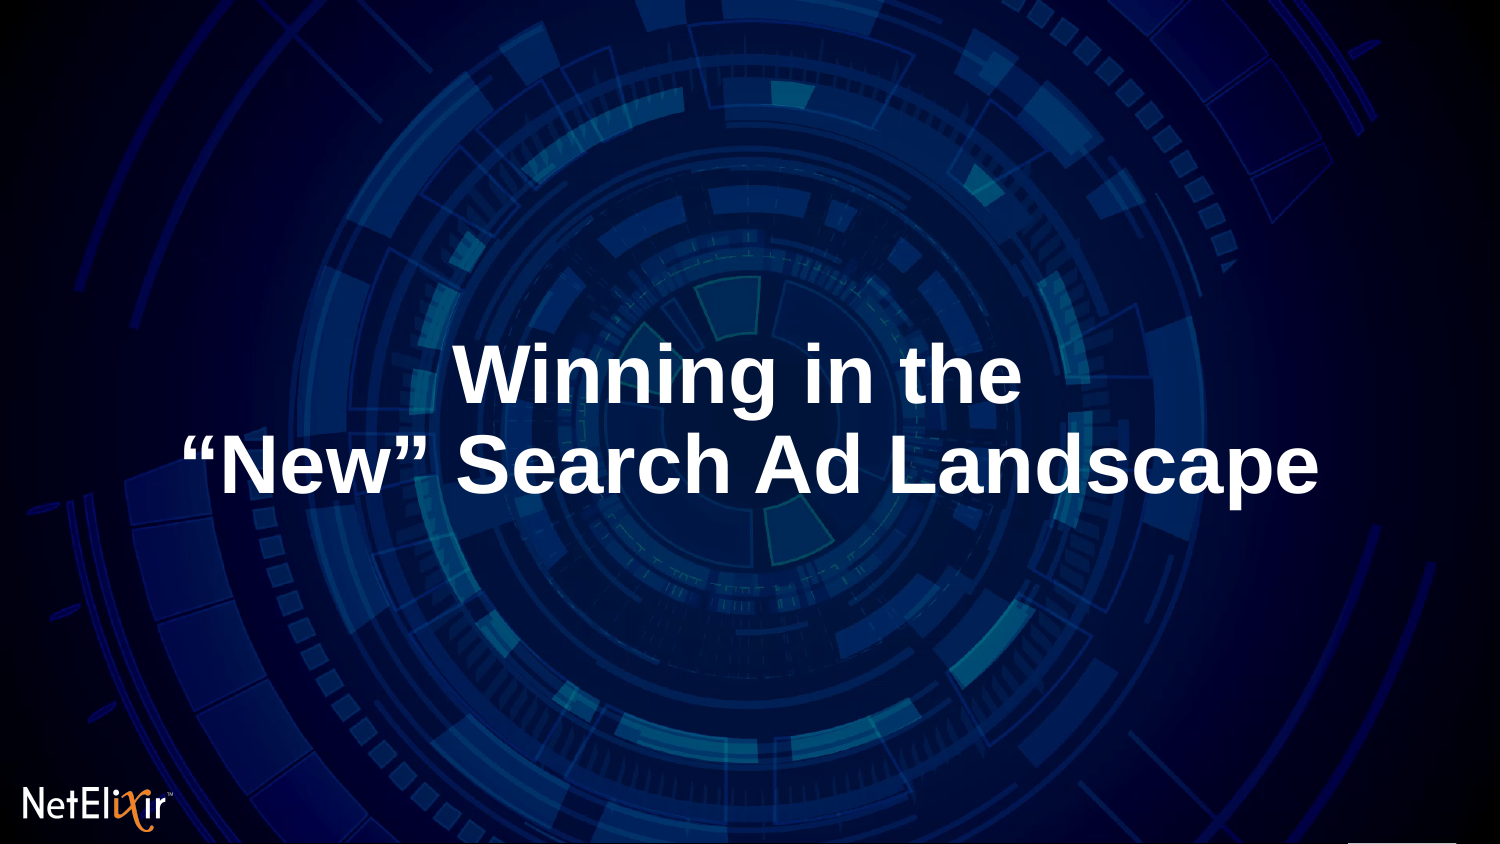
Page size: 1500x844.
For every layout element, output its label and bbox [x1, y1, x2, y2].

picture [22, 783, 173, 835]
text_box [0, 0, 1500, 844]
